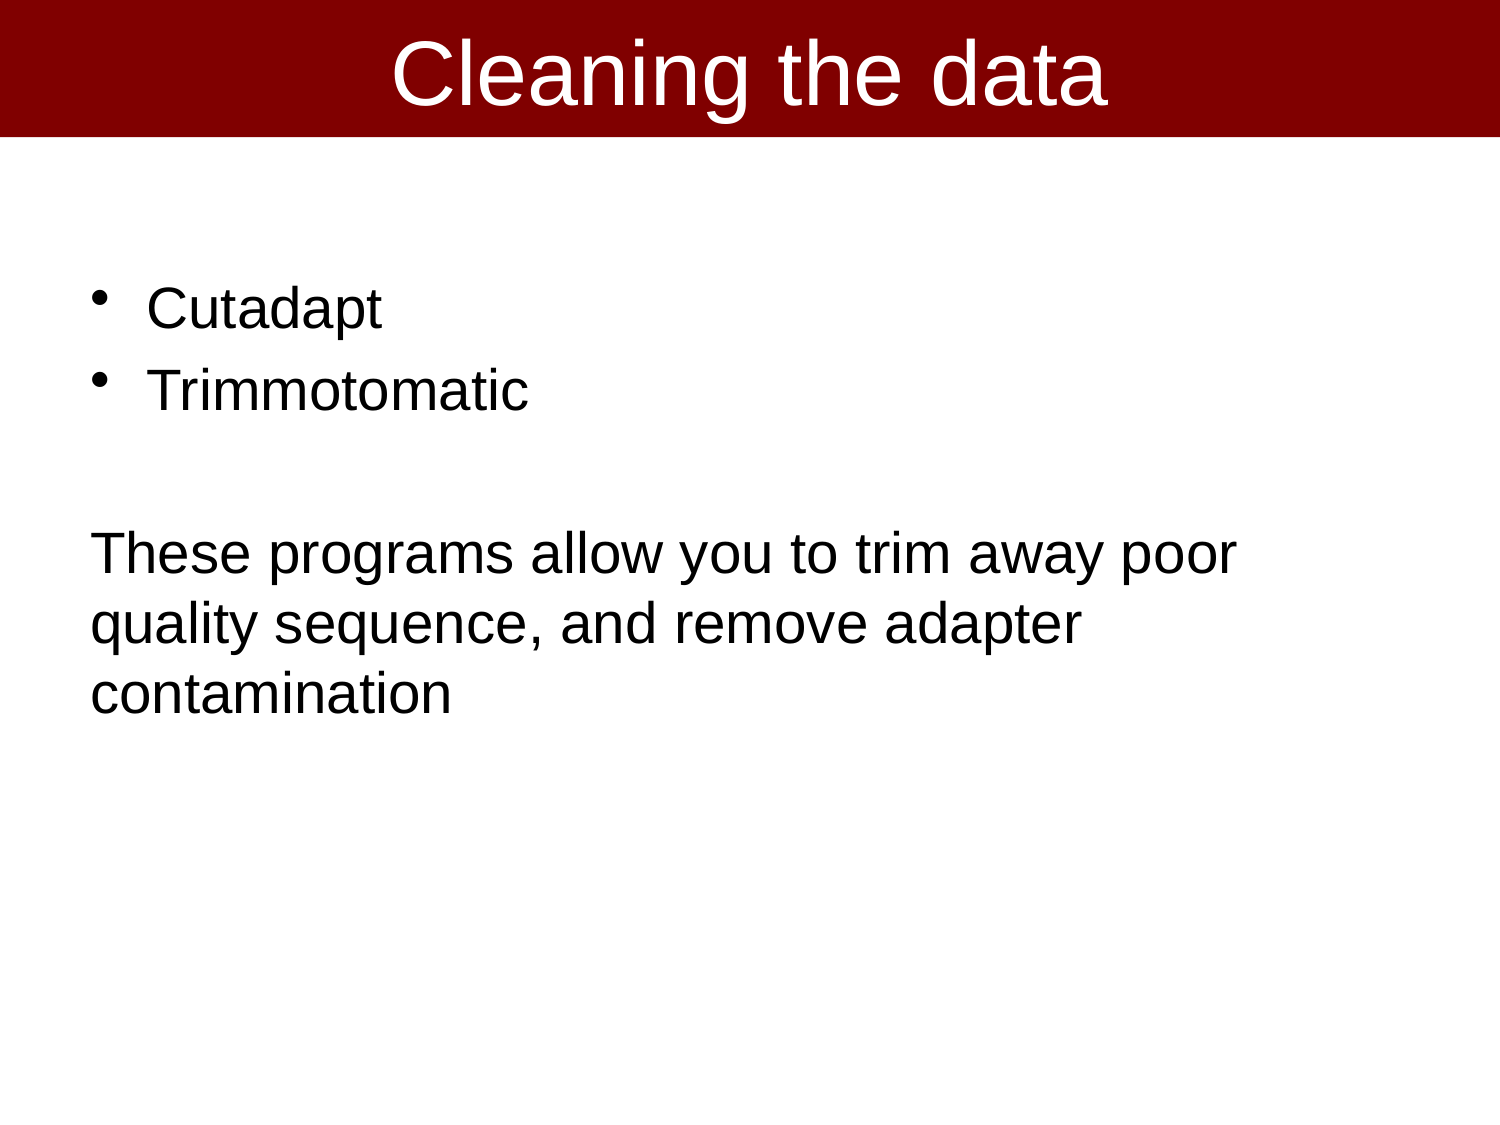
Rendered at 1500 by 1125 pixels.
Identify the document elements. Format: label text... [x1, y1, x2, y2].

list Cutadapt Trimmotomatic These programs allow you to trim away poor quality sequence, and remove adapter contamination [75, 262, 1425, 1005]
title Cleaning the data [0, 0, 1500, 138]
